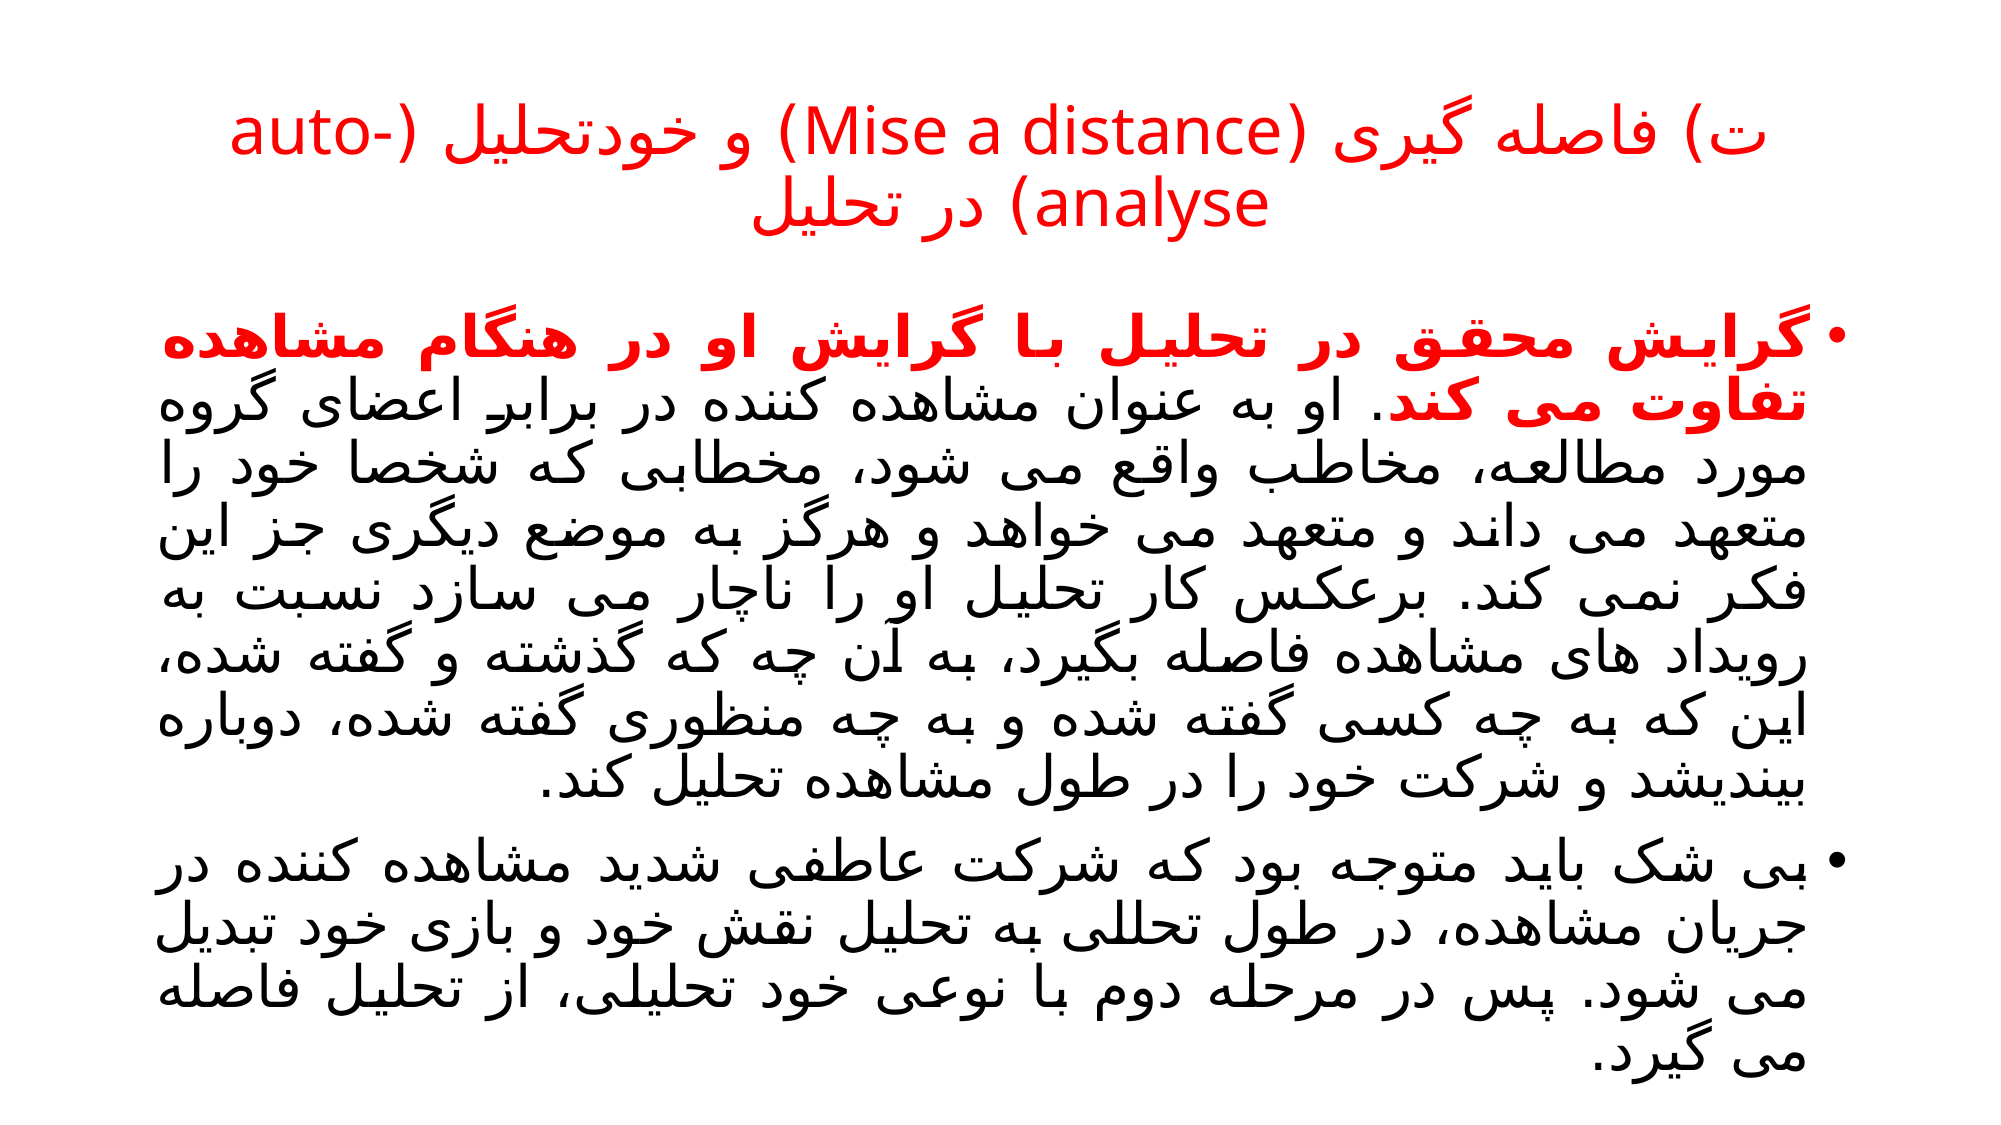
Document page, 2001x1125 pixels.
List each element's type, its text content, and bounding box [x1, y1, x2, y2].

list گرایش محقق در تحلیل با گرایش او در هنگام مشاهده تفاوت می کند. او به عنوان مشاهده کننده در برابر اعضای گروه مورد مطالعه، مخاطب واقع می شود، مخطابی که شخصا خود را متعهد می داند و متعهد می خواهد و هرگز به موضع دیگری جز این فکر نمی کند. برعکس کار تحلیل او را ناچار می سازد نسبت به رویداد های مشاهده فاصله بگیرد، به آن چه که گذشته و گفته شده، این که به چه کسی گفته شده و به چه منظوری گفته شده، دوباره بیندیشد و شرکت خود را در طول مشاهده تحلیل کند. بی شک باید متوجه بود که شرکت عاطفی شدید مشاهده کننده در جریان مشاهده، در طول تحللی به تحلیل نقش خود و بازی خود تبدیل می شود. پس در مرحله دوم با نوعی خود تحلیلی، از تحلیل فاصله می گیرد. [137, 299, 1863, 1014]
title ت) فاصله گیری (Mise a distance) و خودتحلیل (auto-analyse) در تحلیل [137, 59, 1863, 278]
